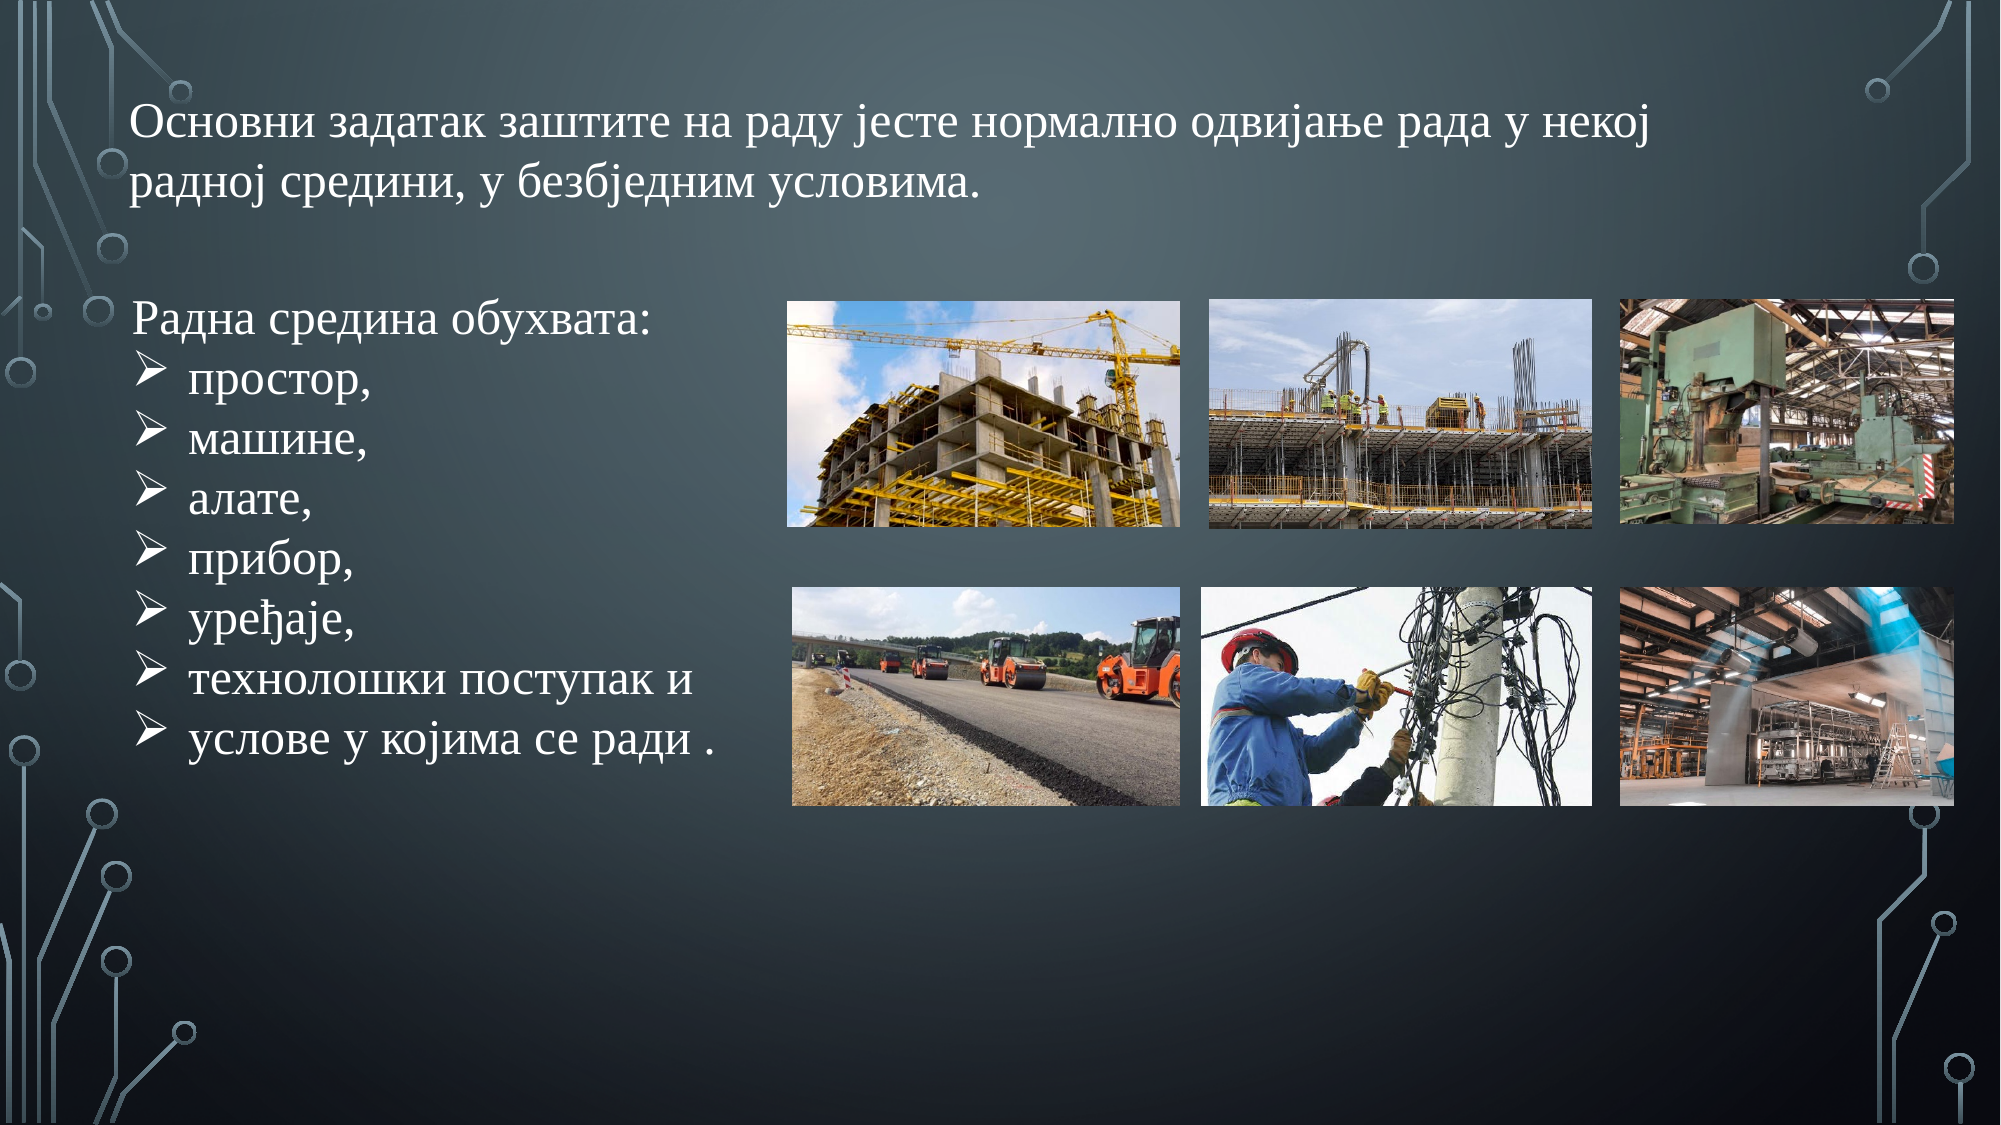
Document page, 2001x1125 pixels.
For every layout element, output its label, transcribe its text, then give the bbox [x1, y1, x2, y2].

picture [1201, 587, 1592, 807]
text_box Основни задатак заштите на раду јесте нормално одвијање рада у некој радној средини, у безбједним условима. [114, 79, 1717, 275]
picture [1620, 298, 1955, 524]
picture [1209, 298, 1592, 530]
picture [791, 587, 1181, 807]
picture [1620, 587, 1955, 807]
text_box Радна средина обухвата: простор, машине, алате, прибор, уређаје, технолошки поступак и услове у којима се ради . [116, 276, 732, 772]
picture [786, 301, 1181, 527]
